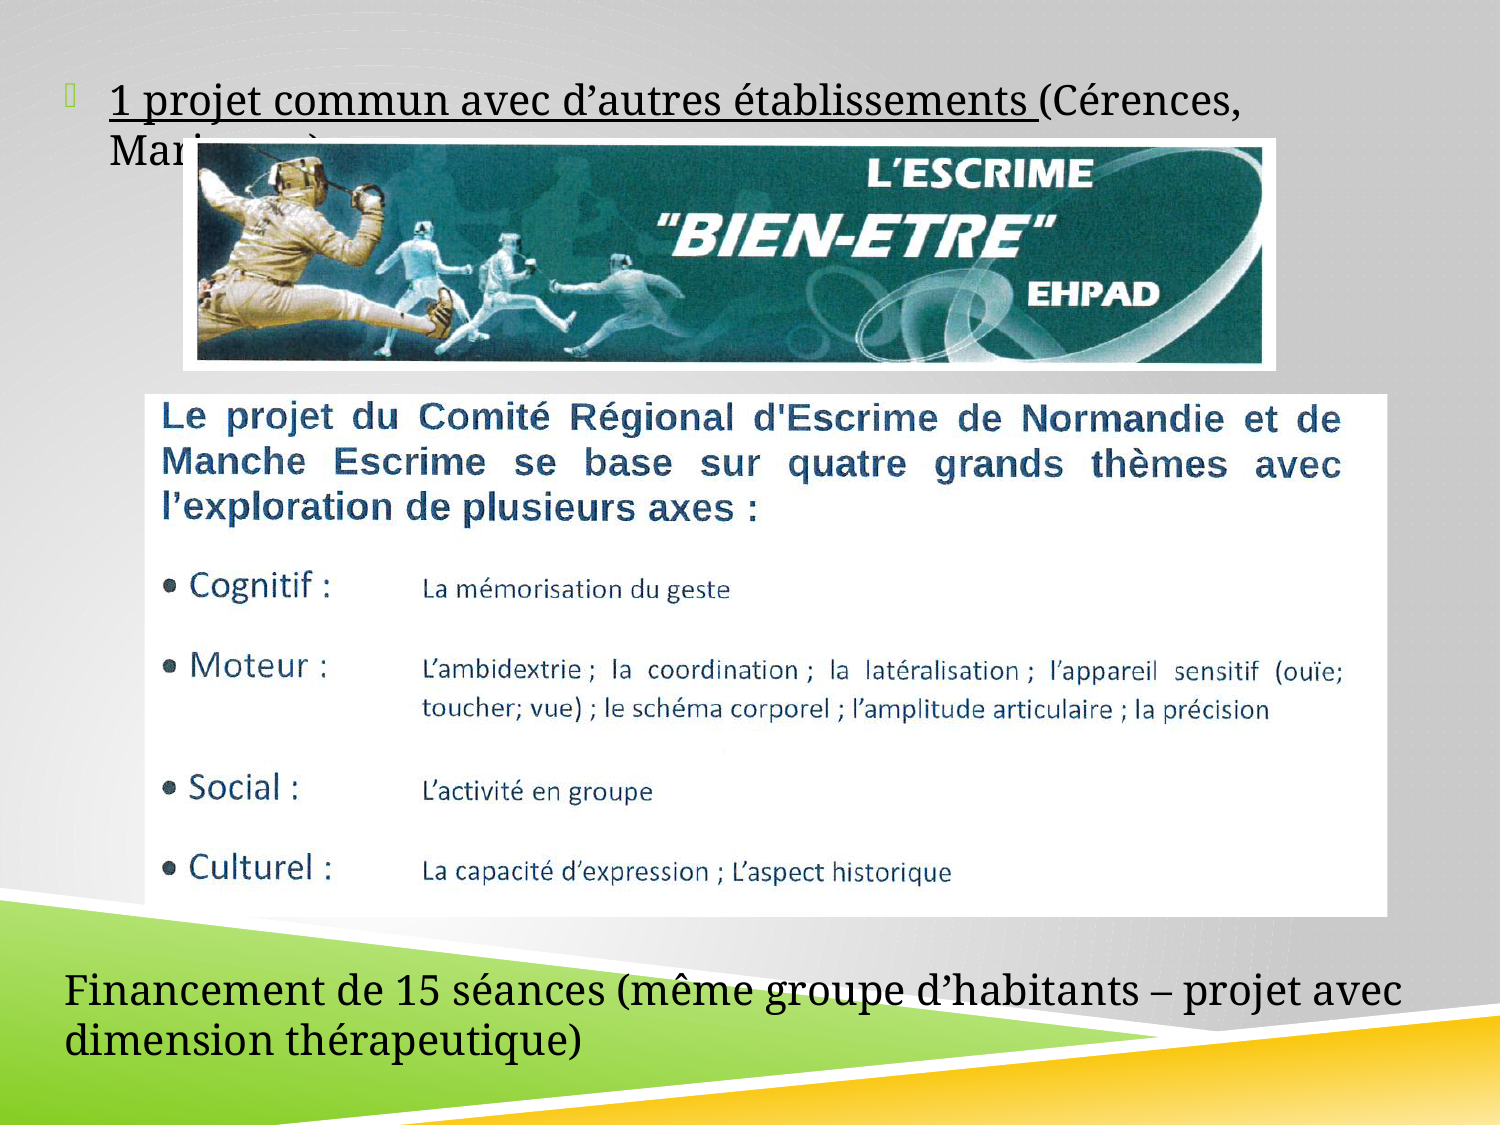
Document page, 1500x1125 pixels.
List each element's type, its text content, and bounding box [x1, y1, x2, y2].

picture [144, 394, 1388, 917]
picture [182, 138, 1277, 372]
list 1 projet commun avec d’autres établissements (Cérences, Marigny…) Financement de 15 séances (même groupe d’habitants – projet avec dimension thérapeutique) [53, 66, 1436, 1047]
